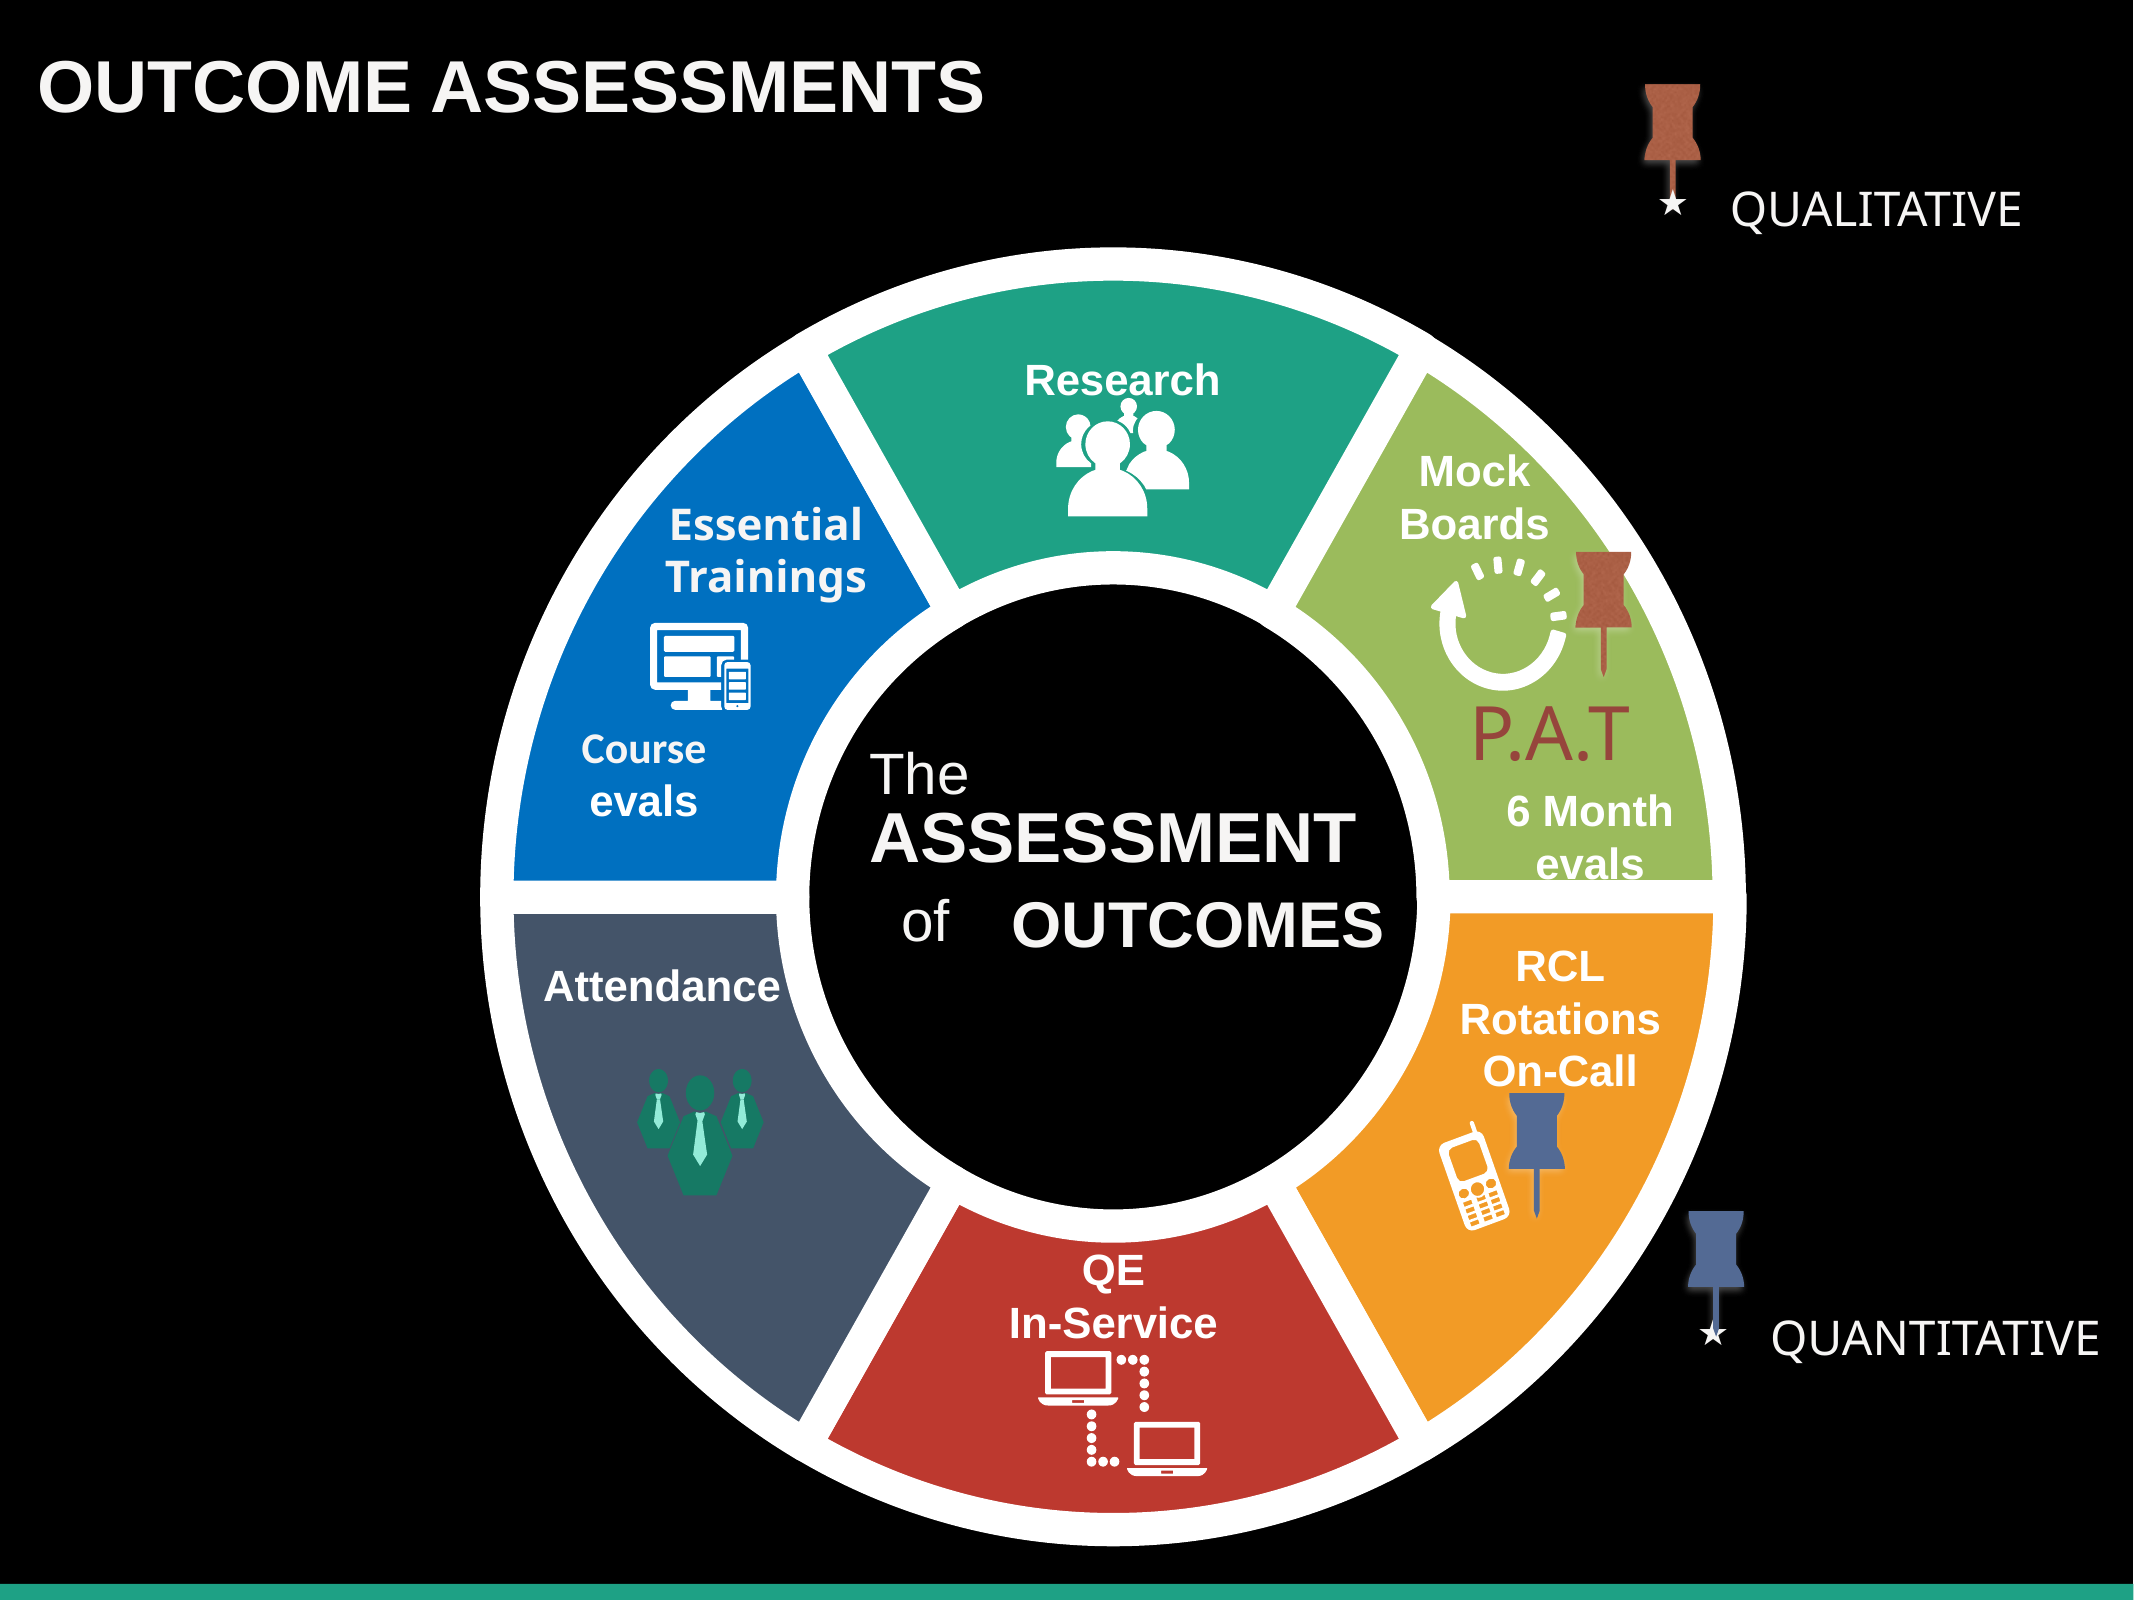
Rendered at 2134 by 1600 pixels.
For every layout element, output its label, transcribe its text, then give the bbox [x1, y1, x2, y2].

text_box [496, 263, 1731, 1530]
text_box [1734, 1211, 1745, 1287]
text_box [1644, 84, 1701, 169]
title OUTCOME ASSESSMENTS [26, 36, 1868, 140]
text_box QUALITATIVE [1648, 169, 2045, 244]
text_box QUANTITATIVE [1734, 1299, 2134, 1374]
text_box [1640, 86, 1649, 140]
